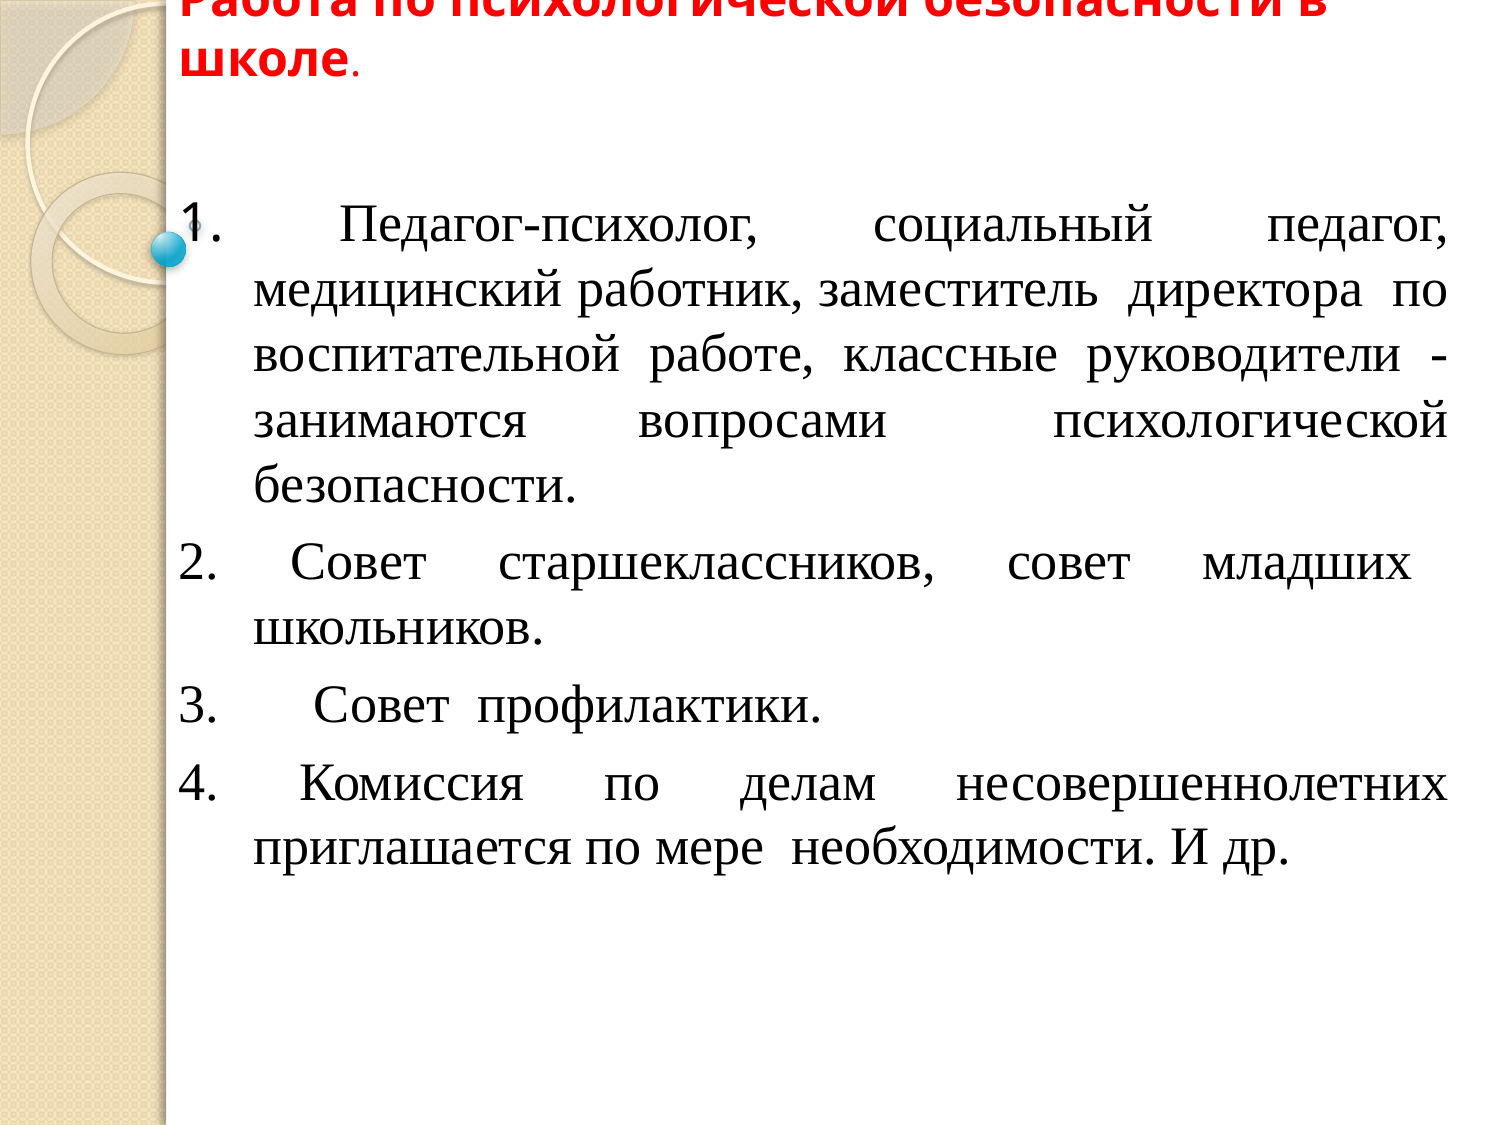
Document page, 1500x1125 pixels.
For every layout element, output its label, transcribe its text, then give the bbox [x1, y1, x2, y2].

subtitle 1. Педагог-психолог, социальный педагог, медицинский работник, заместитель директора по воспитательной работе, классные руководители - занимаются вопросами психологической безопасности. 2. Совет старшеклассников, совет младших школьников. 3. Совет профилактики. 4. Комиссия по делам несовершеннолетних приглашается по мере необходимости. И др. [164, 187, 1465, 1067]
title Работа по психологической безопасности в школе. [164, 35, 1500, 94]
